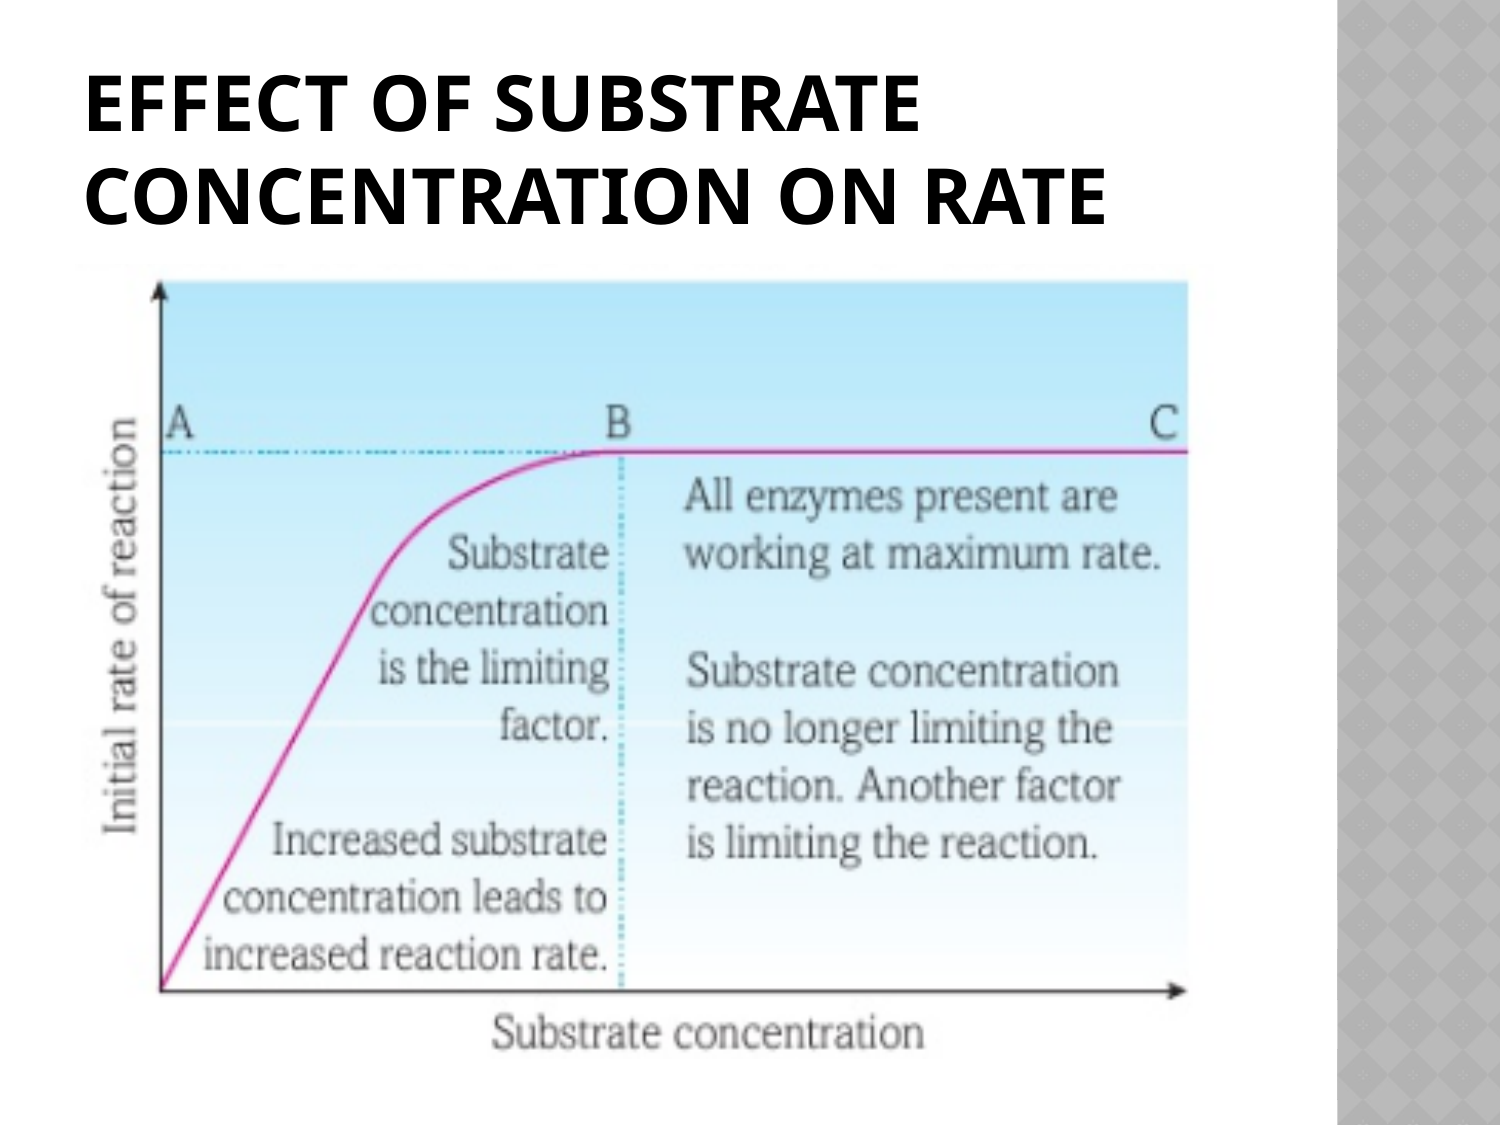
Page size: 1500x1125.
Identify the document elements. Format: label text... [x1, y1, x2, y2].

picture [74, 263, 1263, 1060]
title Effect of substrate concentration on rate [75, 52, 1263, 240]
